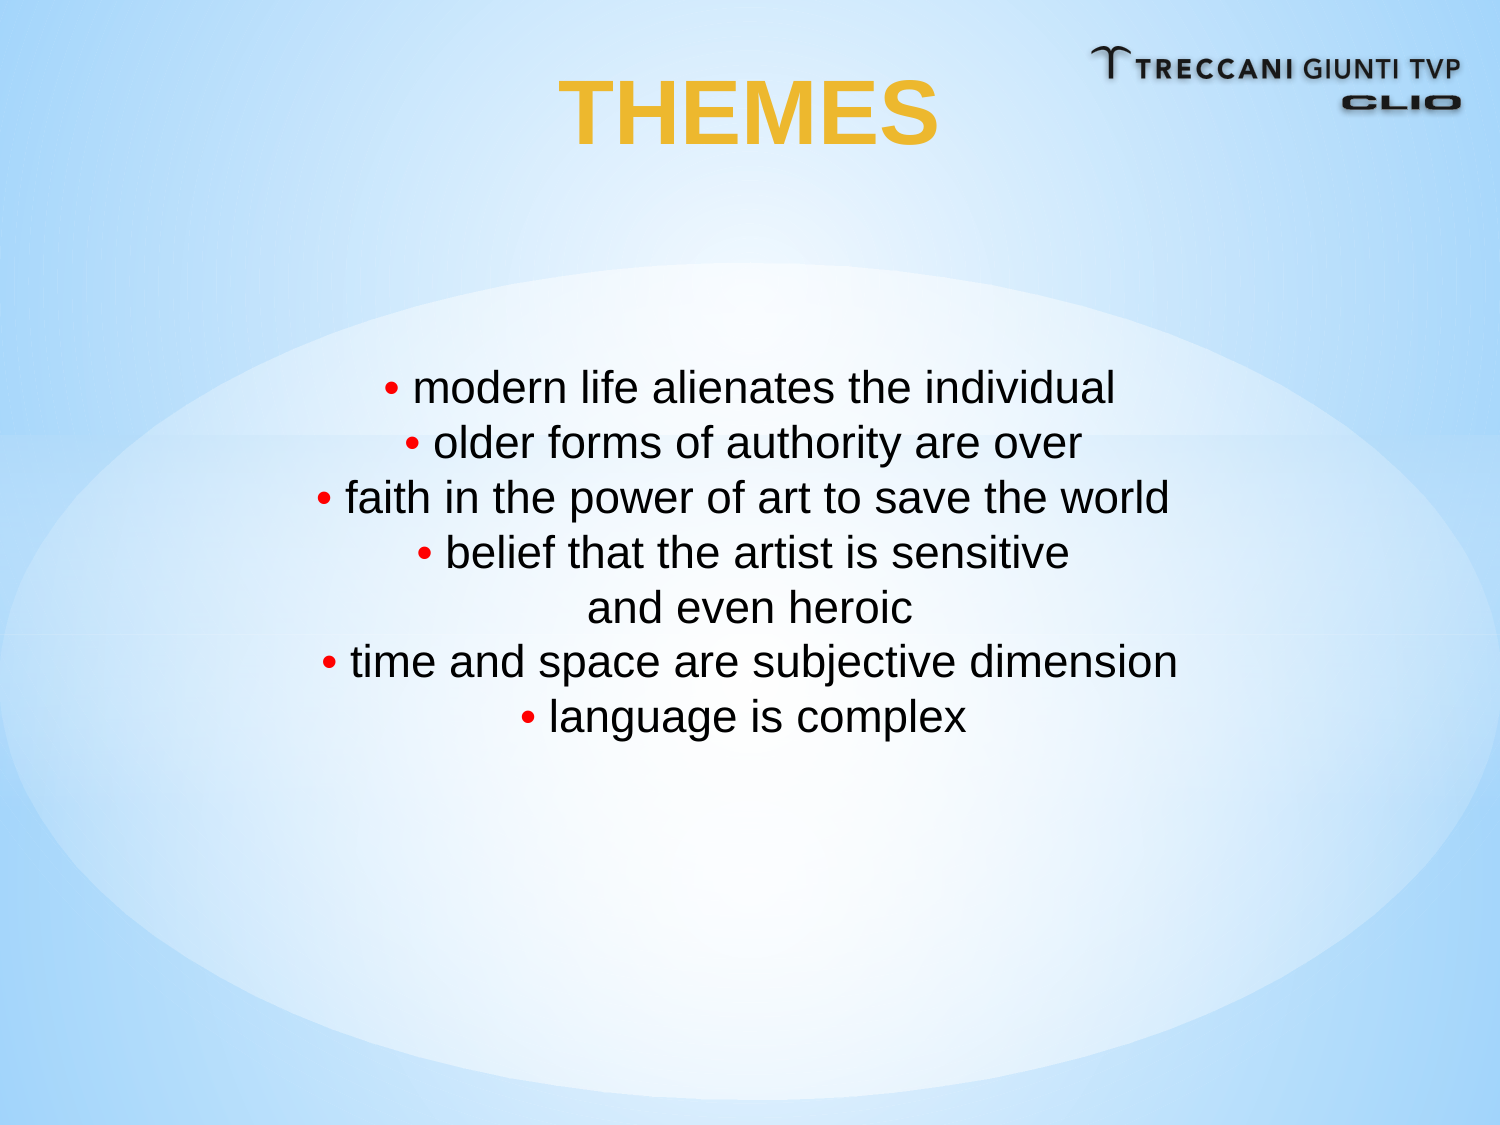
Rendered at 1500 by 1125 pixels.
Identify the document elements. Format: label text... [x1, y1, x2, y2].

text_box • modern life alienates the individual • older forms of authority are over • faith in the power of art to save the world • belief that the artist is sensitive and even heroic • time and space are subjective dimension • language is complex [269, 349, 1231, 750]
text_box THEMES [107, 45, 1393, 171]
